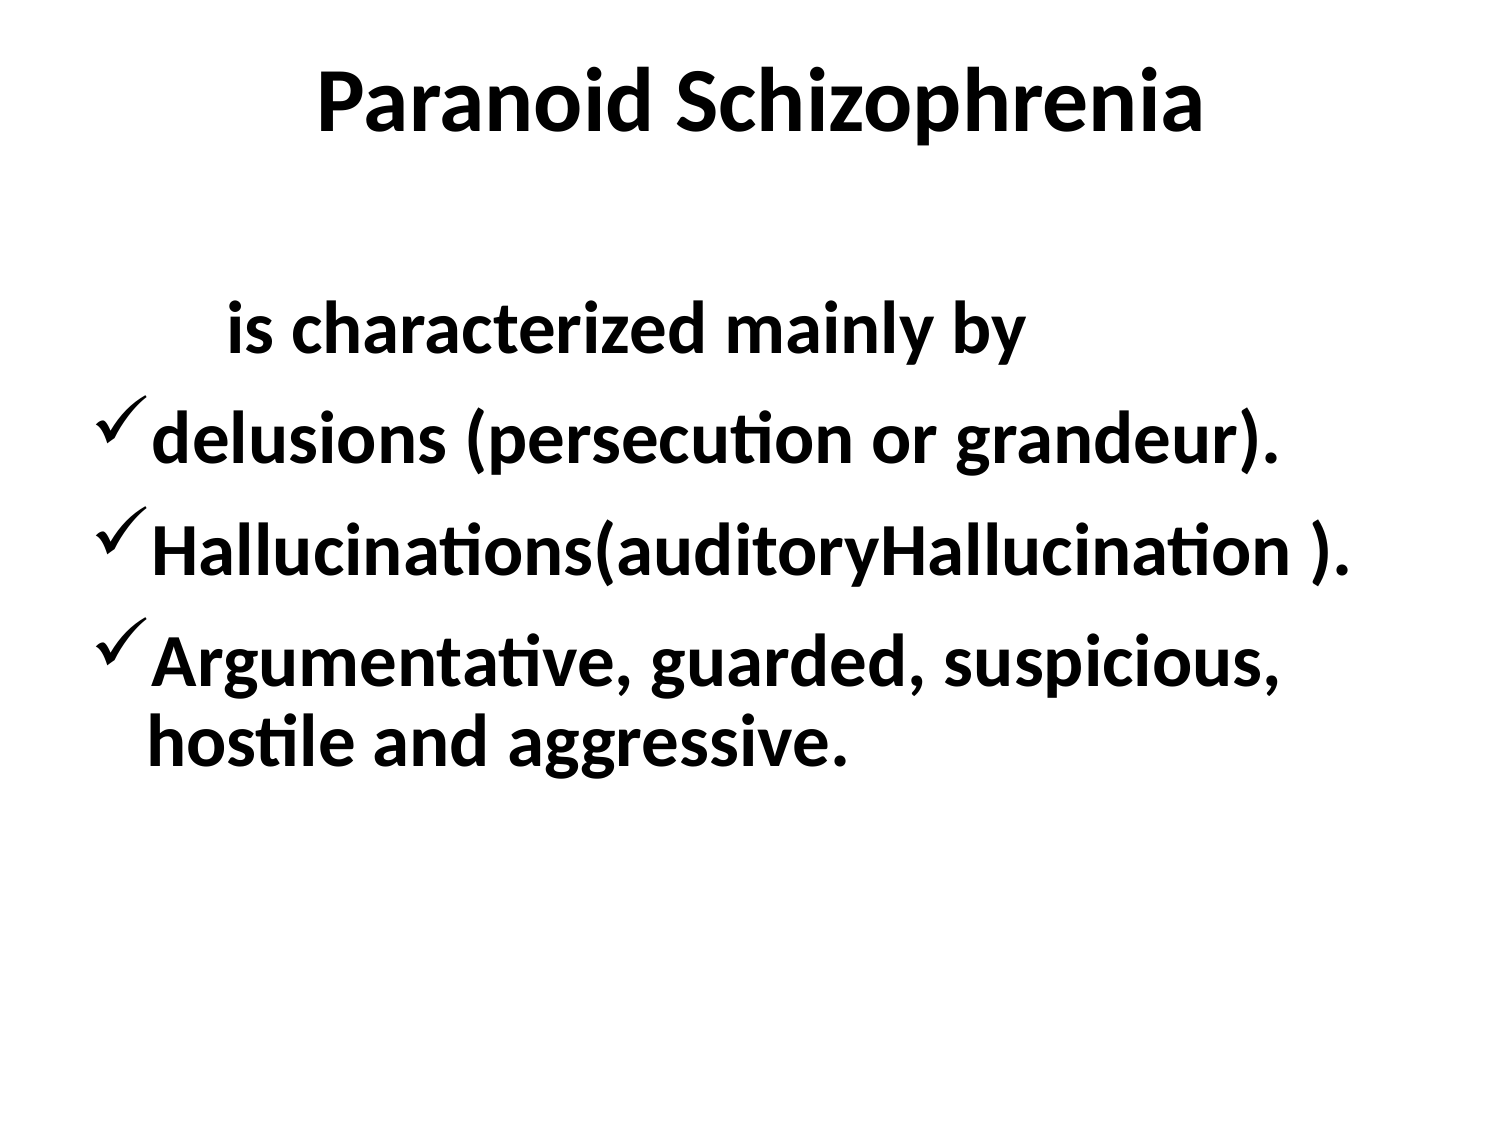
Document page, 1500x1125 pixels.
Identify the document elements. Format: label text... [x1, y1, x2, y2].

list is characterized mainly by delusions (persecution or grandeur). Hallucinations(auditoryHallucination ). Argumentative, guarded, suspicious, hostile and aggressive. [75, 160, 1425, 1005]
title Paranoid Schizophrenia [75, 19, 1425, 160]
